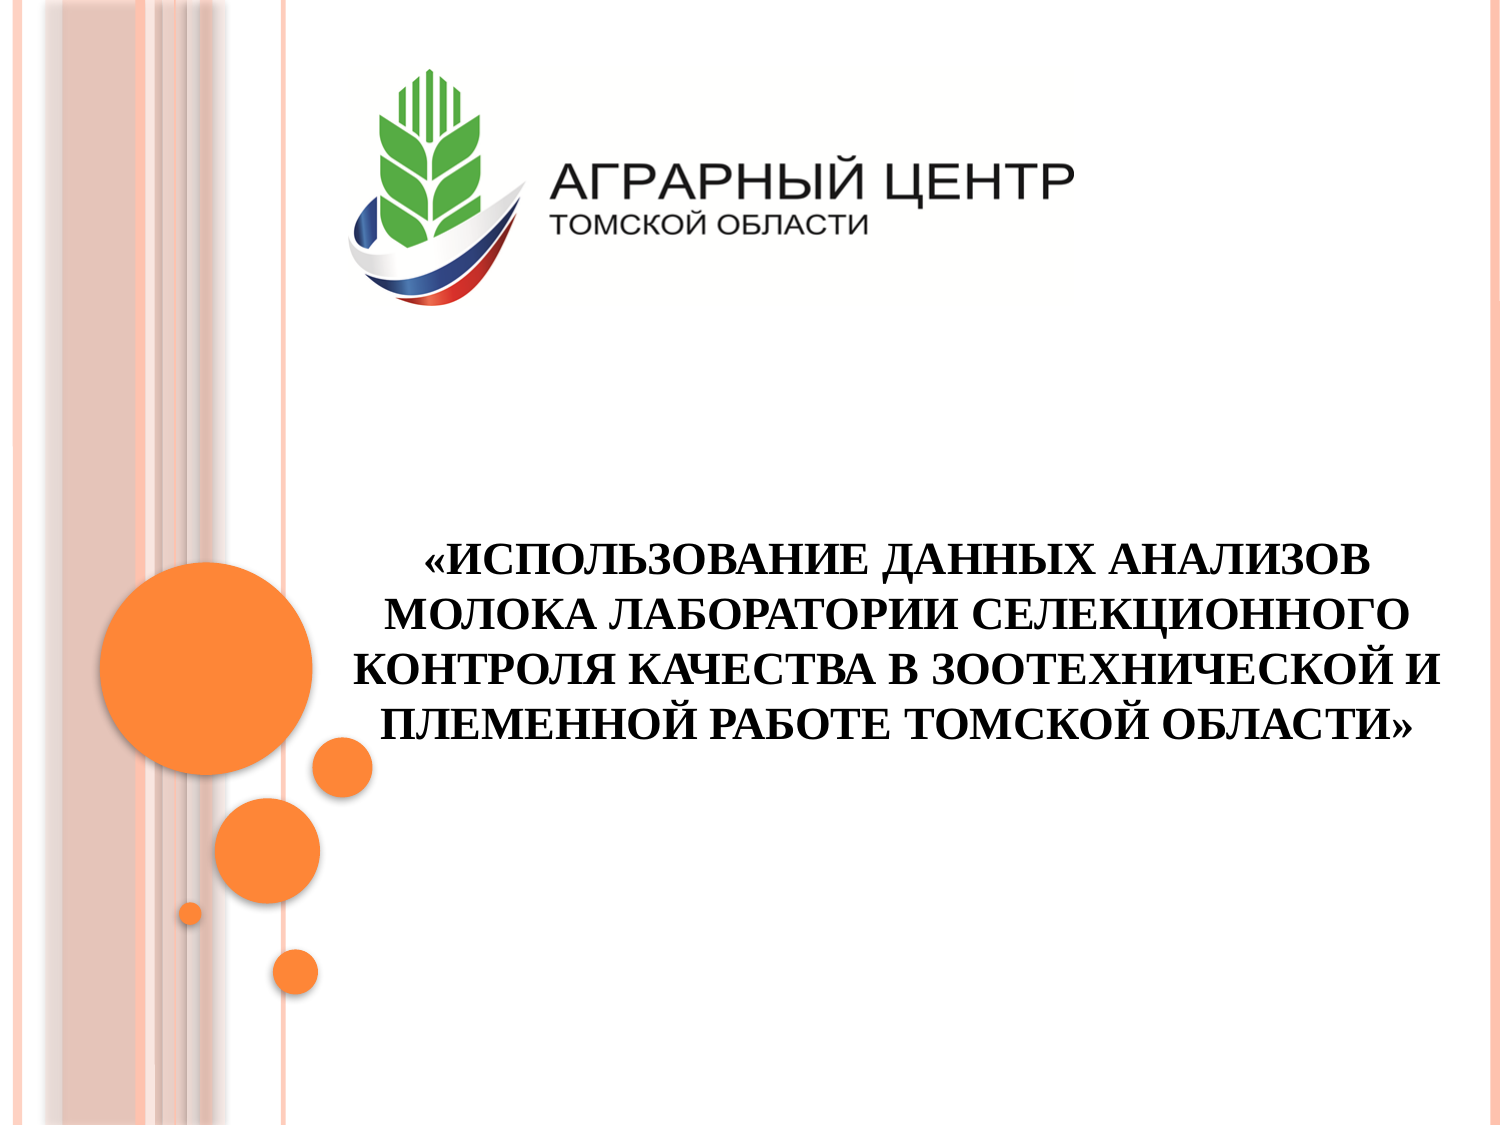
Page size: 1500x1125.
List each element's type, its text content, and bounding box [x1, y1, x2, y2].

picture [347, 65, 1074, 306]
title «Использование данных анализов молока лаборатории селекционного контроля качества в зоотехнической и племенной работе Томской области» [312, 515, 1483, 757]
